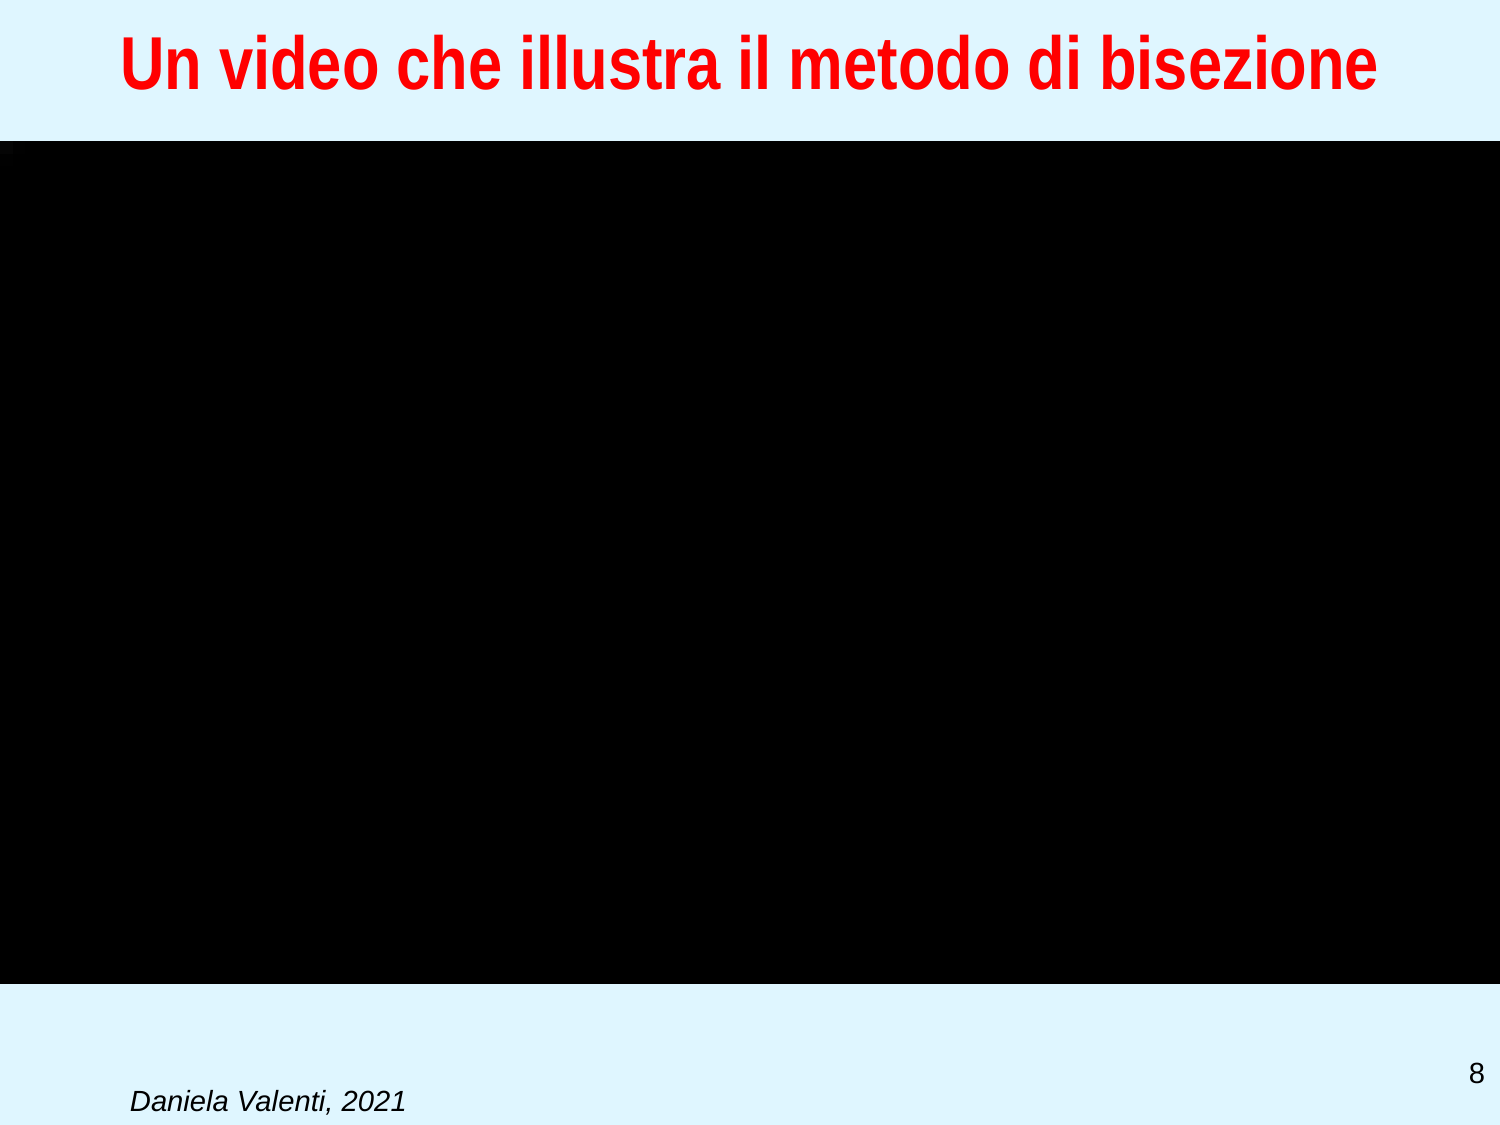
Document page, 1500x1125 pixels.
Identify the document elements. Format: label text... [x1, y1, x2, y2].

slide_number 8 [1424, 1046, 1500, 1125]
title Un video che illustra il metodo di bisezione [100, 7, 1400, 138]
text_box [0, 140, 1500, 985]
footer Daniela Valenti, 2021 [0, 1074, 538, 1125]
